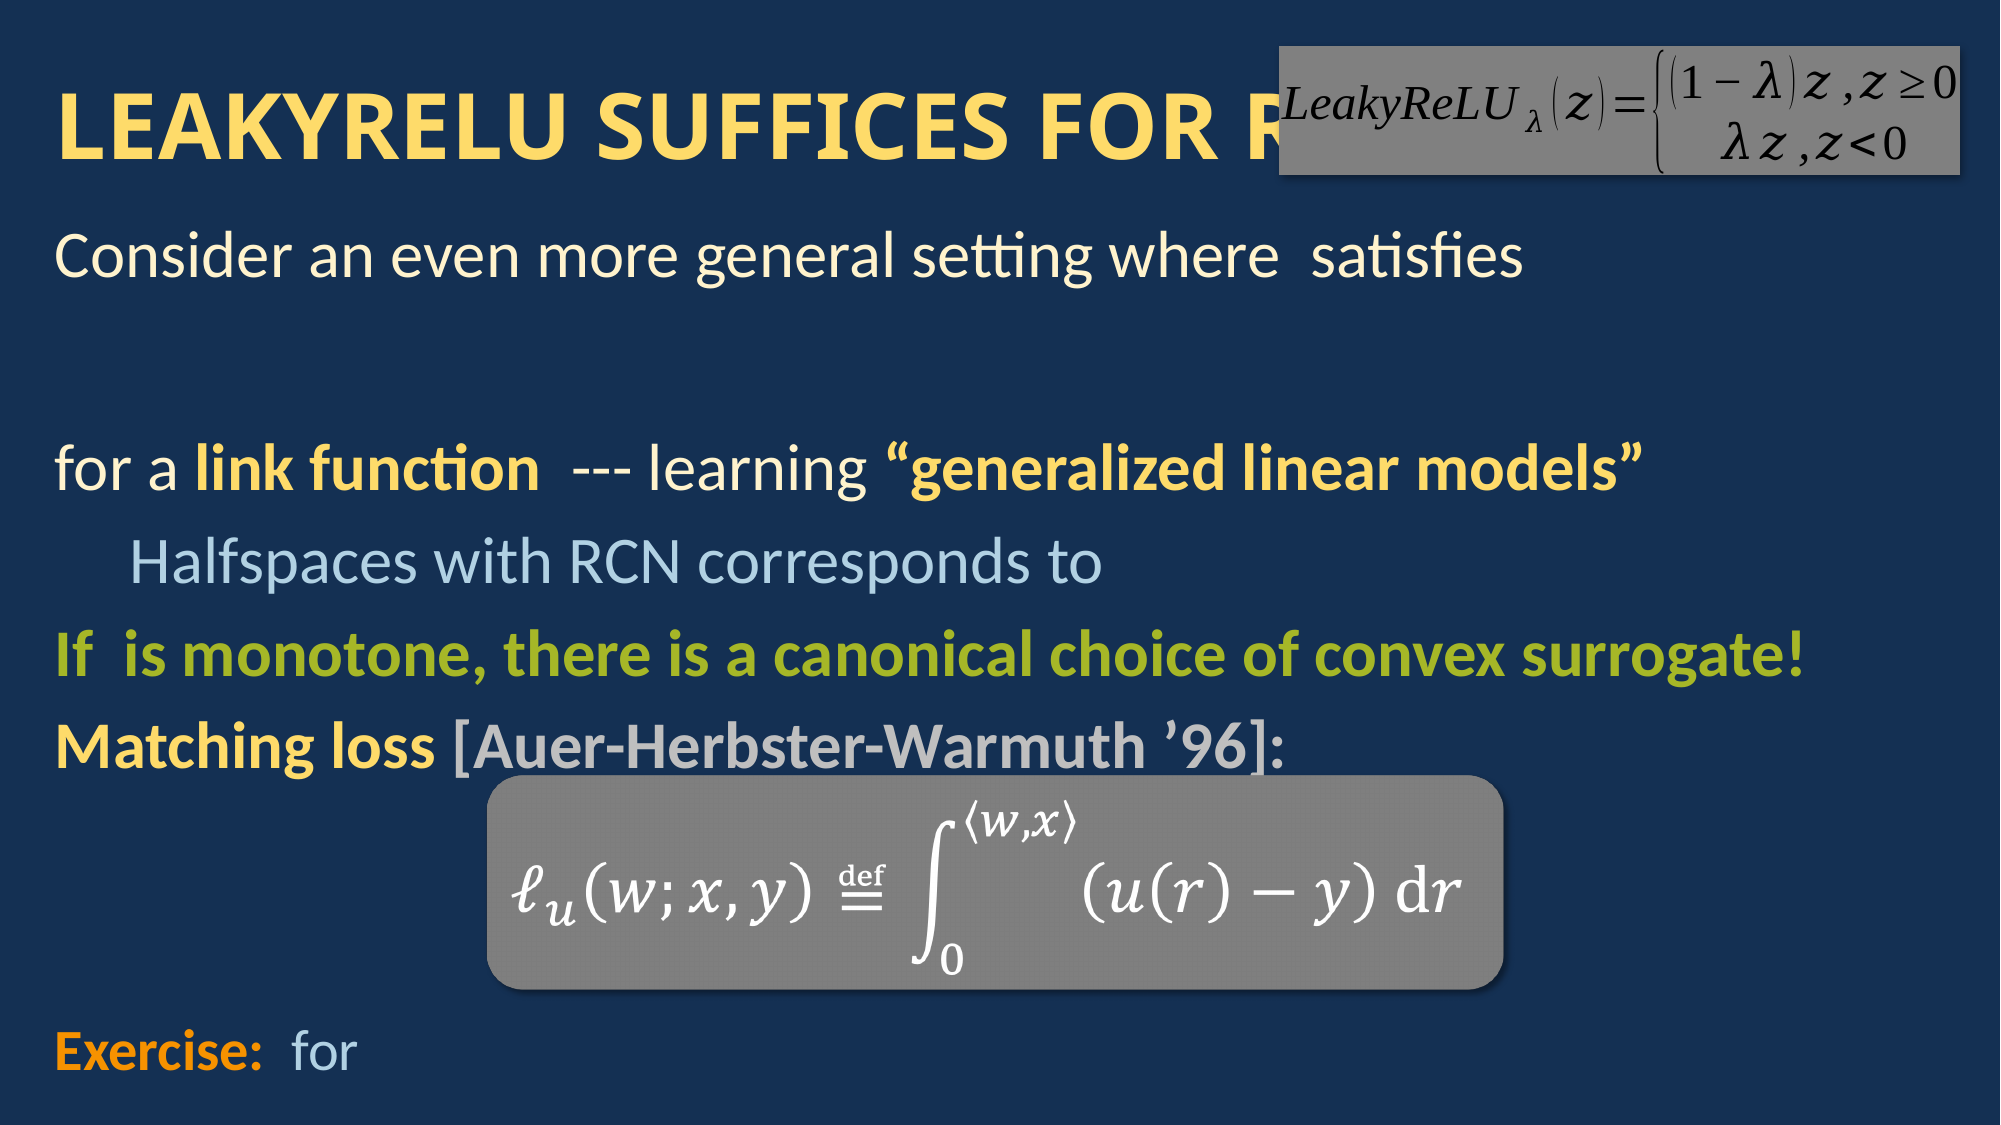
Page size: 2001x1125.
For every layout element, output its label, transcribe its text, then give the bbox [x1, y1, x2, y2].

title LEAKYRELU SUFFICES FOR RCN [39, 46, 1960, 213]
picture [482, 753, 1518, 1005]
